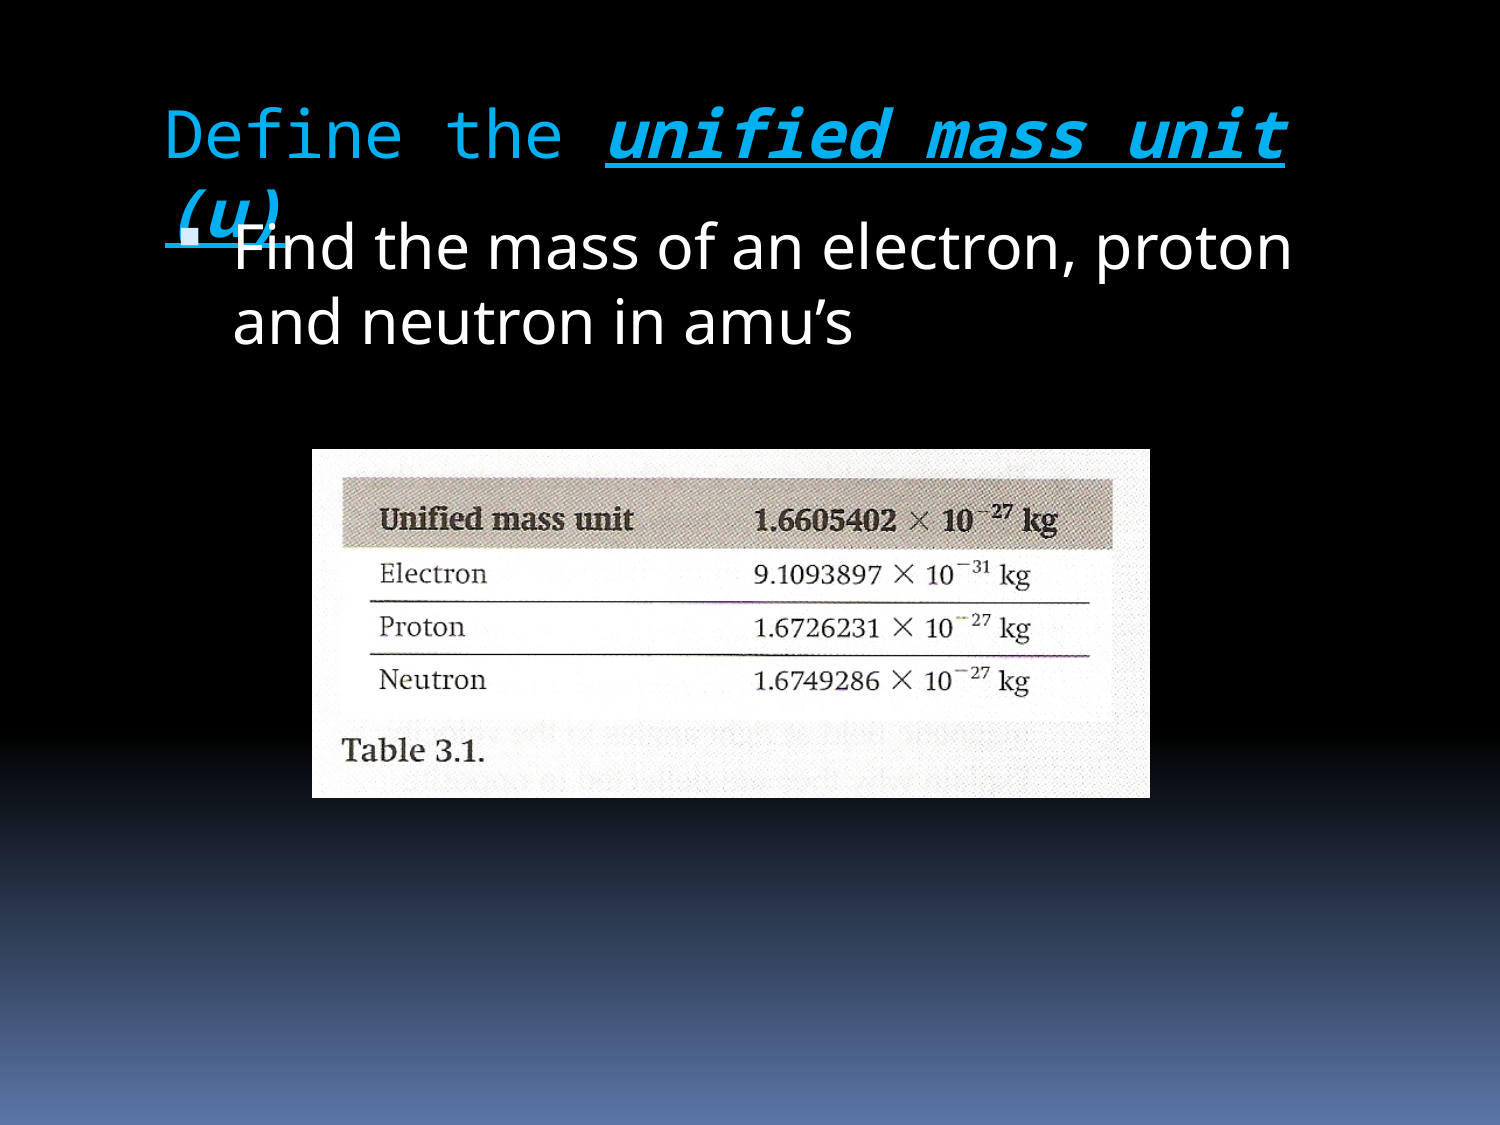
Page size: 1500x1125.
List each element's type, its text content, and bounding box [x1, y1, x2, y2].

list Find the mass of an electron, proton and neutron in amu’s [150, 200, 1425, 1043]
title Define the unified mass unit (u) [150, 83, 1425, 200]
picture [311, 449, 1151, 798]
